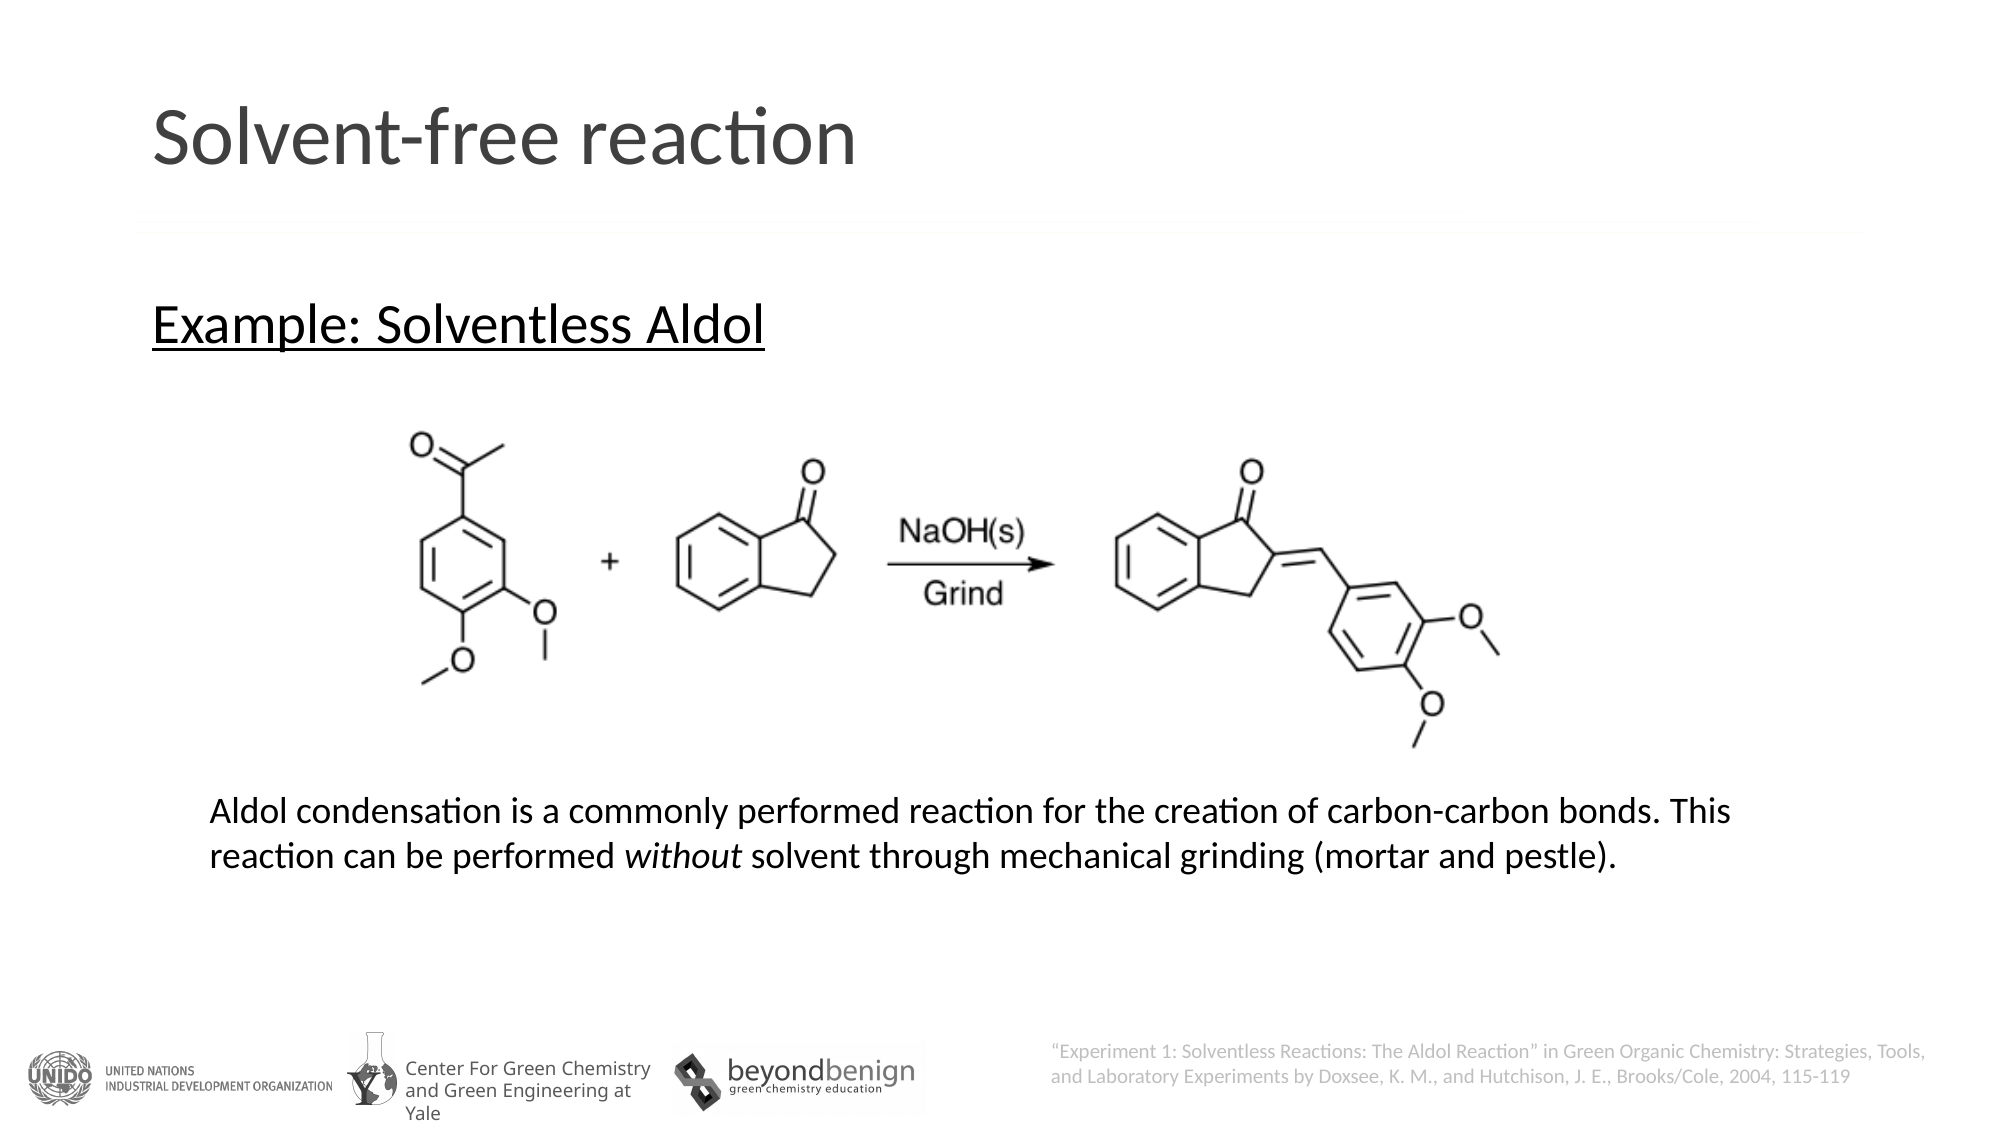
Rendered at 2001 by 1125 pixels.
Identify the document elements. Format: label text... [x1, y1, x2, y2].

title Solvent-free reaction [137, 28, 1863, 247]
picture [404, 426, 1506, 753]
text_box Aldol condensation is a commonly performed reaction for the creation of carbon-carbon bonds. This reaction can be performed without solvent through mechanical grinding (mortar and pestle). [194, 778, 1806, 884]
text_box “Experiment 1: Solventless Reactions: The Aldol Reaction” in Green Organic Chemistry: Strategies, Tools, and Laboratory Experiments by Doxsee, K. M., and Hutchison, J. E., Brooks/Cole, 2004, 115-119 [1036, 1030, 1950, 1096]
list Example: Solventless Aldol [137, 287, 781, 371]
